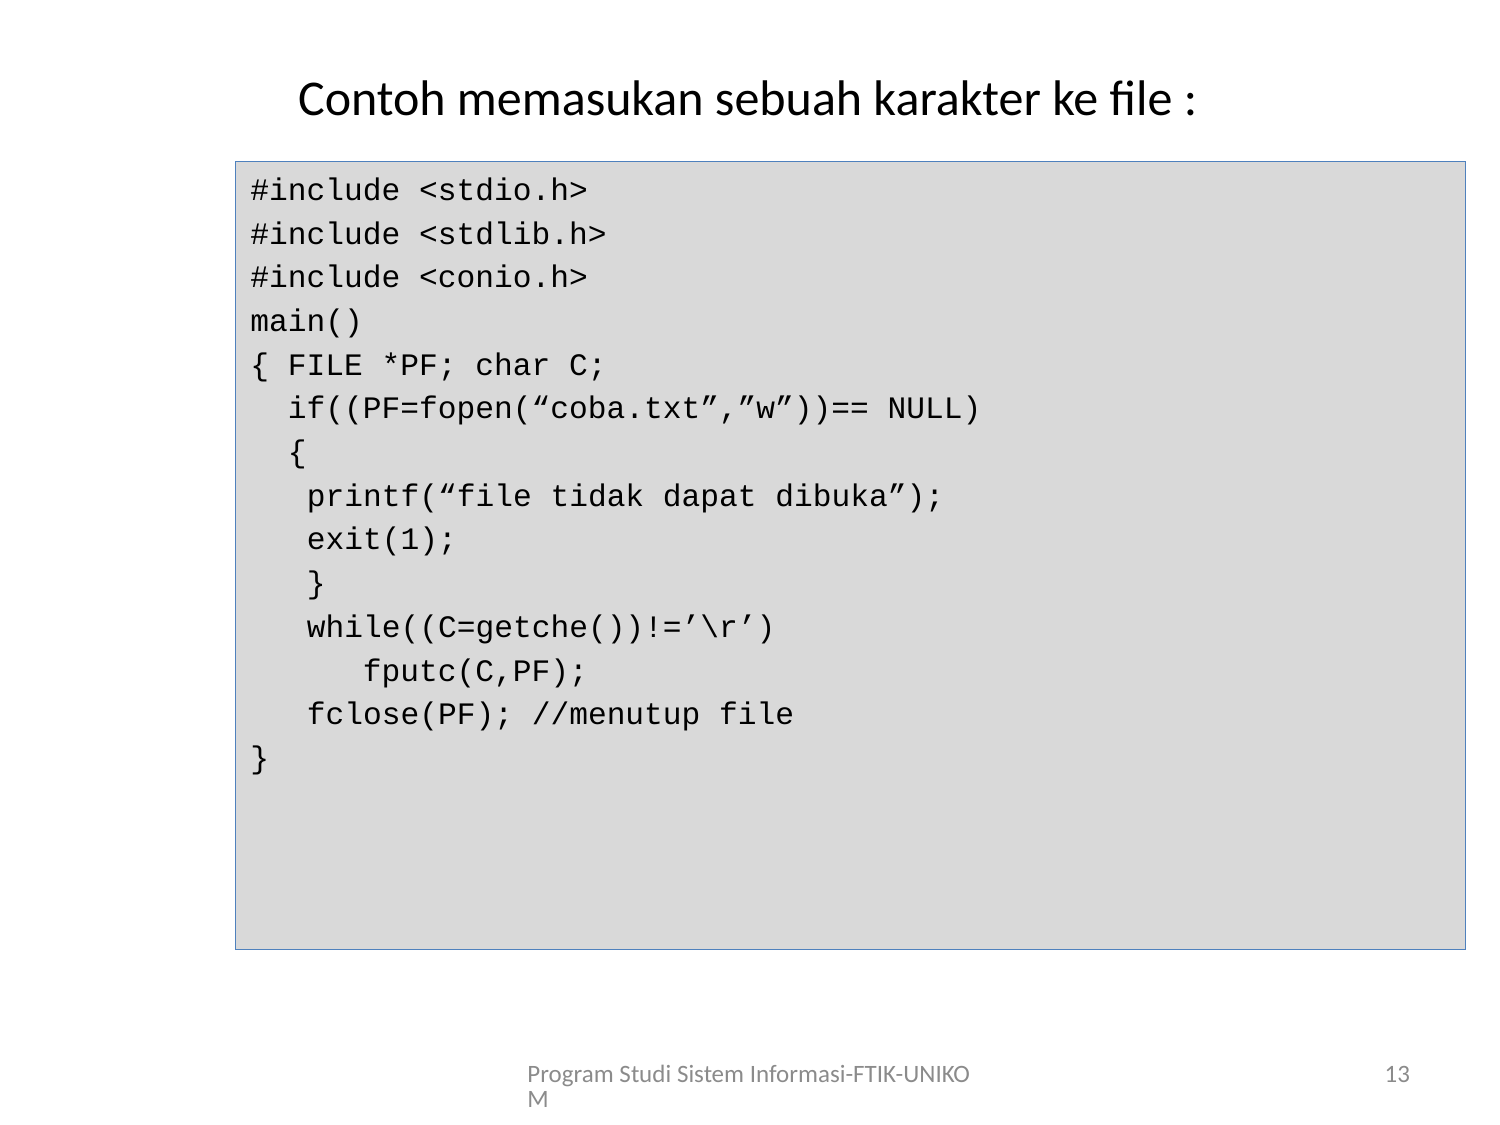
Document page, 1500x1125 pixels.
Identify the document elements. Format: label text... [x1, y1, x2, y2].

text_box Contoh memasukan sebuah karakter ke file : [269, 58, 1500, 142]
footer Program Studi Sistem Informasi-FTIK-UNIKOM [512, 1042, 988, 1103]
list #include <stdio.h> #include <stdlib.h> #include <conio.h> main() { FILE *PF; char C; if((PF=fopen(“coba.txt”,”w”))== NULL) { printf(“file tidak dapat dibuka”); exit(1); } while((C=getche())!=’\r’) fputc(C,PF); fclose(PF); //menutup file } [235, 161, 1466, 950]
slide_number 13 [1074, 1042, 1425, 1103]
